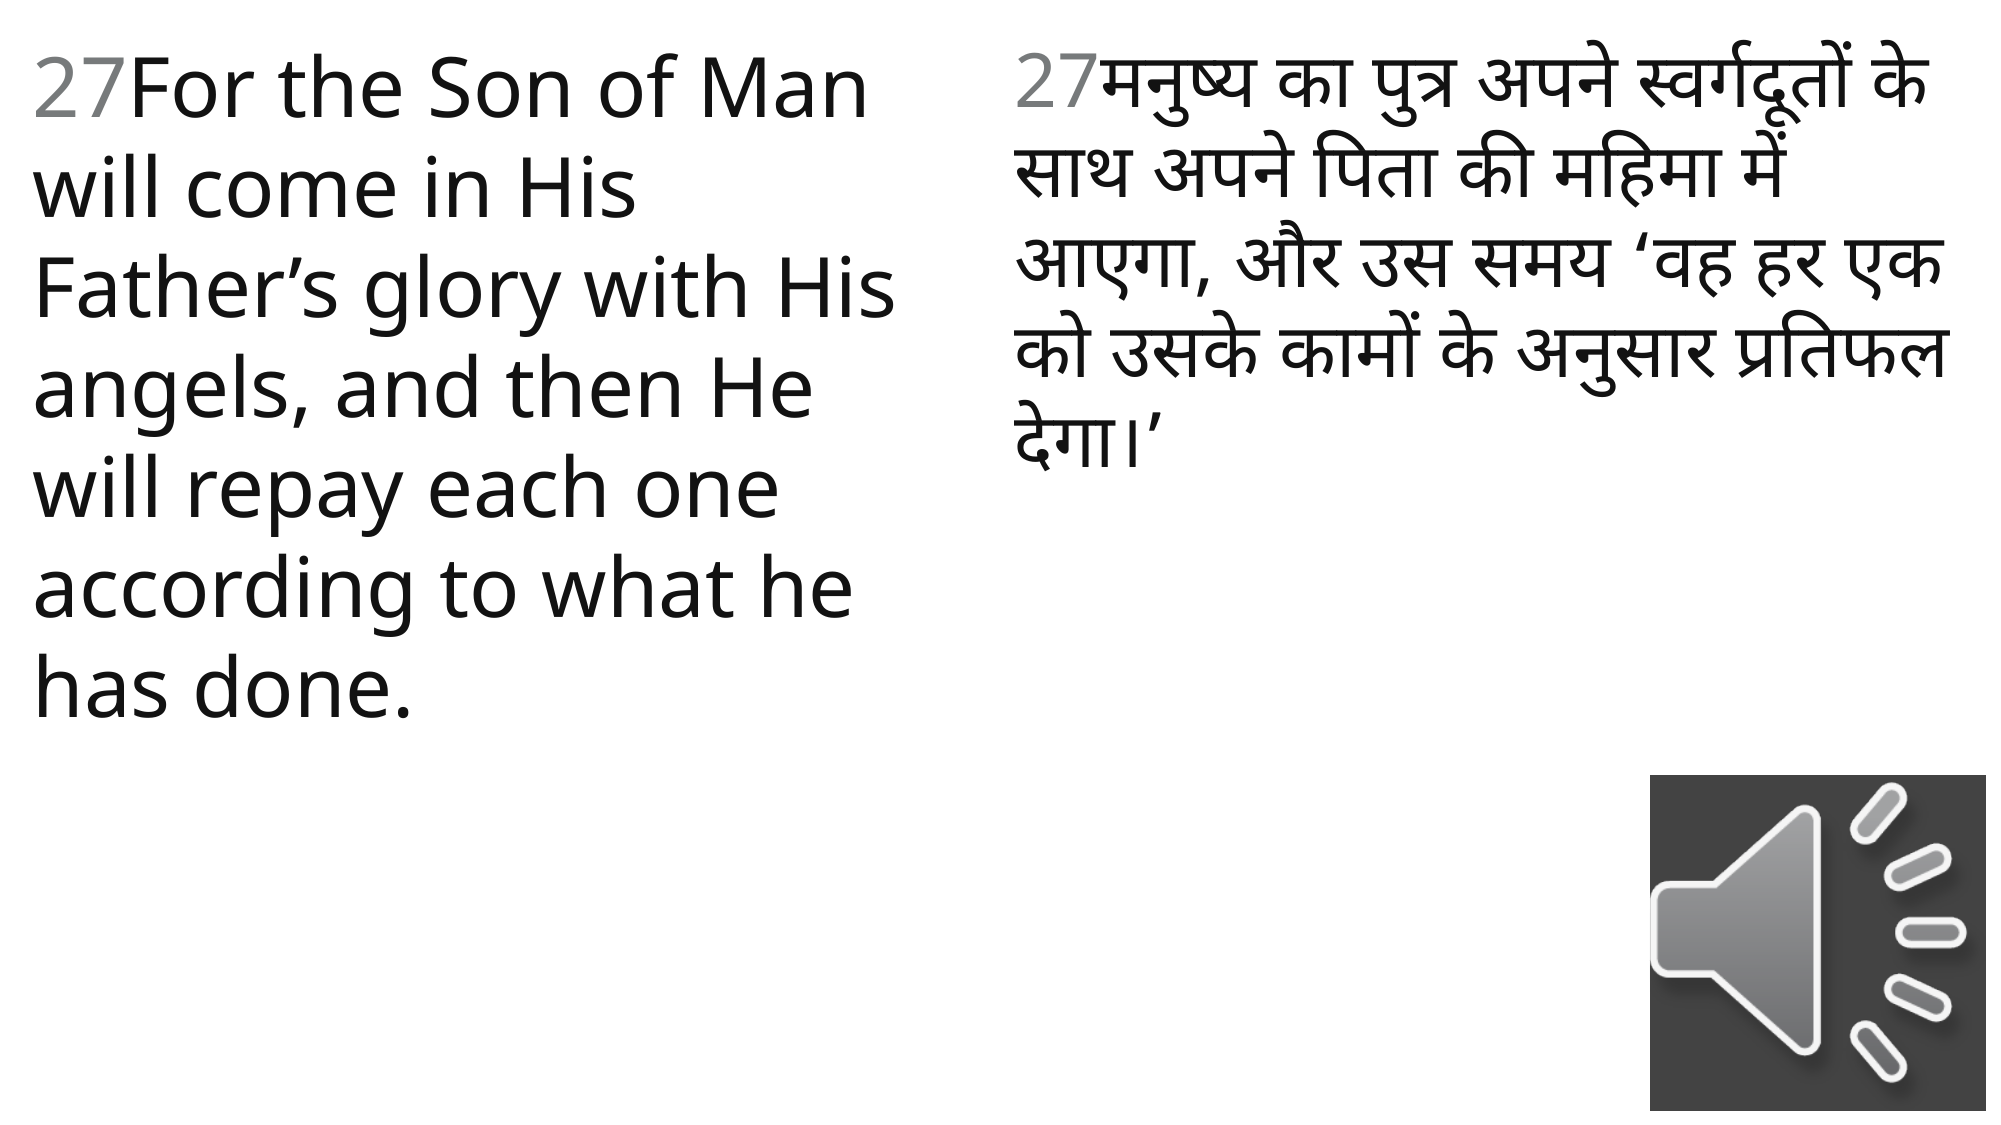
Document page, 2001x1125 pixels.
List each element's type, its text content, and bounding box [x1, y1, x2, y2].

text_box 27मनुष्य का पुत्र अपने स्वर्गदूतों के साथ अपने पिता की महिमा में आएगा, और उस समय ‘वह हर एक को उसके कामों के अनुसार प्रतिफल देगा।’ [999, 24, 2000, 1101]
text_box 27For the Son of Man will come in His Father’s glory with His angels, and then He will repay each one according to what he has done. [18, 27, 973, 1104]
picture [1648, 773, 1987, 1112]
